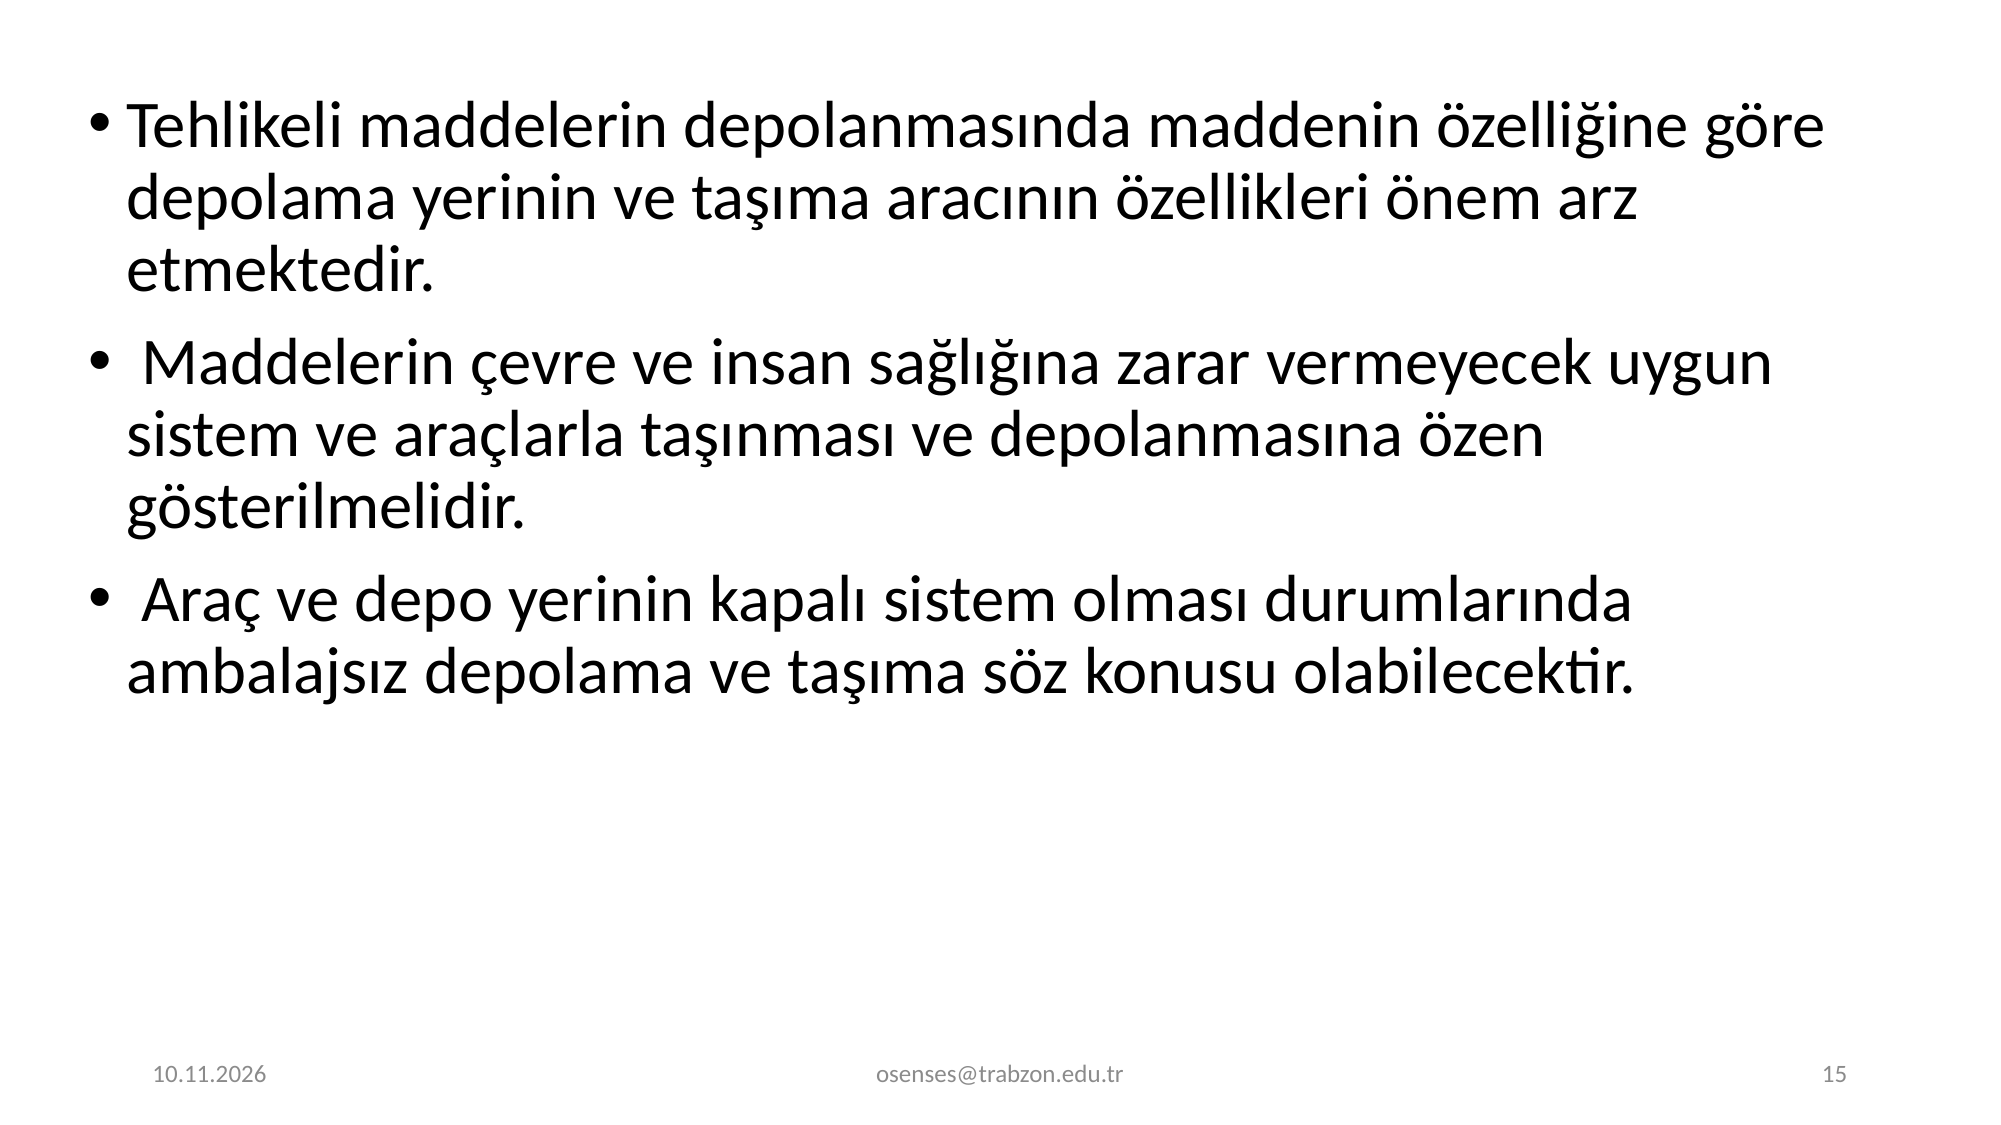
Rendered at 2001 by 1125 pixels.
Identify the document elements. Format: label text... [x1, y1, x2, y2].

slide_number 15 [1412, 1042, 1863, 1103]
list Tehlikeli maddelerin depolanmasında maddenin özelliğine göre depolama yerinin ve taşıma aracının özellikleri önem arz etmektedir. Maddelerin çevre ve insan sağlığına zarar vermeyecek uygun sistem ve araçlarla taşınması ve depolanmasına özen gösterilmelidir. Araç ve depo yerinin kapalı sistem olması durumlarında ambalajsız depolama ve taşıma söz konusu olabilecektir. [73, 82, 1863, 1014]
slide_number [137, 1042, 588, 1103]
footer osenses@trabzon.edu.tr [662, 1042, 1338, 1103]
